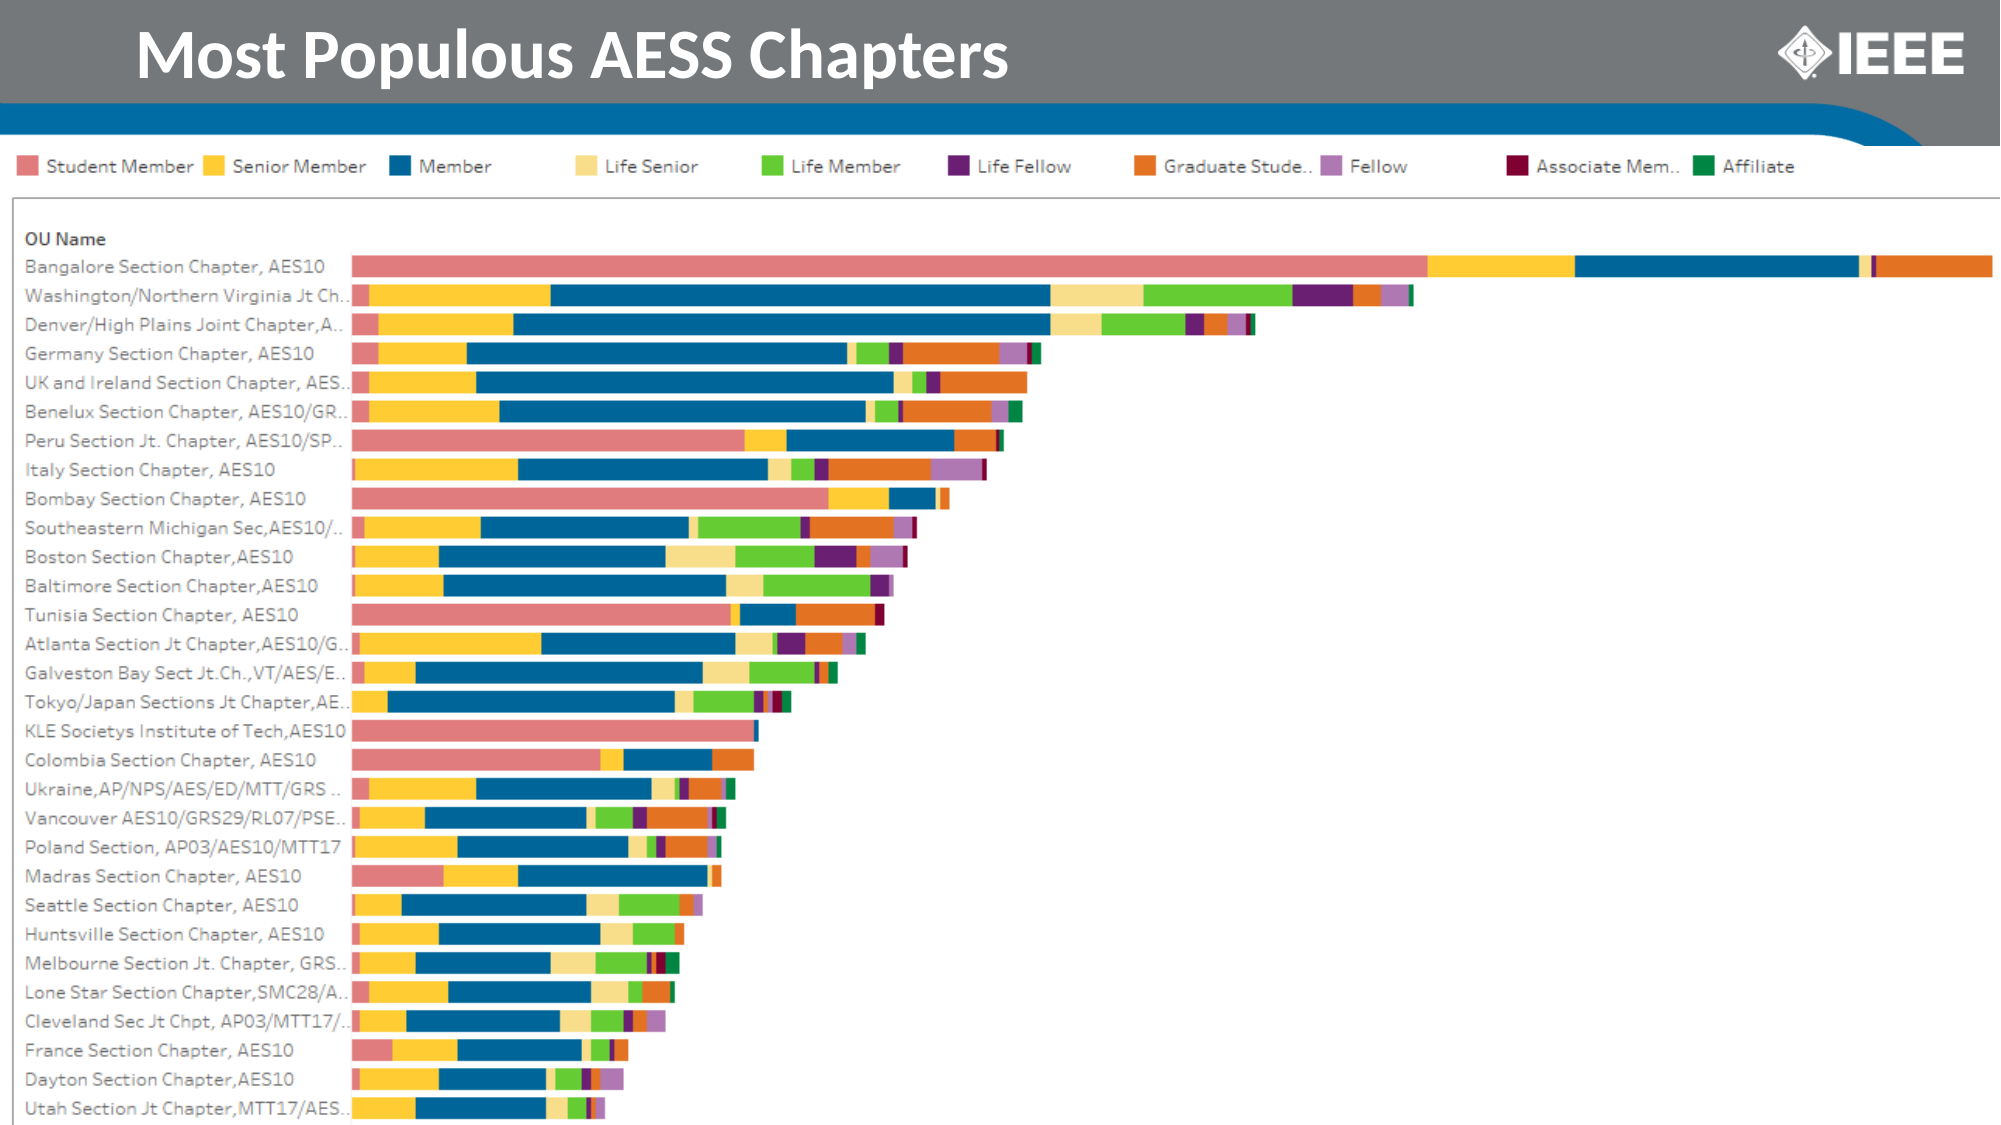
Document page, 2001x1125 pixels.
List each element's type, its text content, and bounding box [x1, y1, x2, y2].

title Most Populous AESS Chapters [120, 9, 1846, 90]
picture [0, 0, 2000, 1125]
